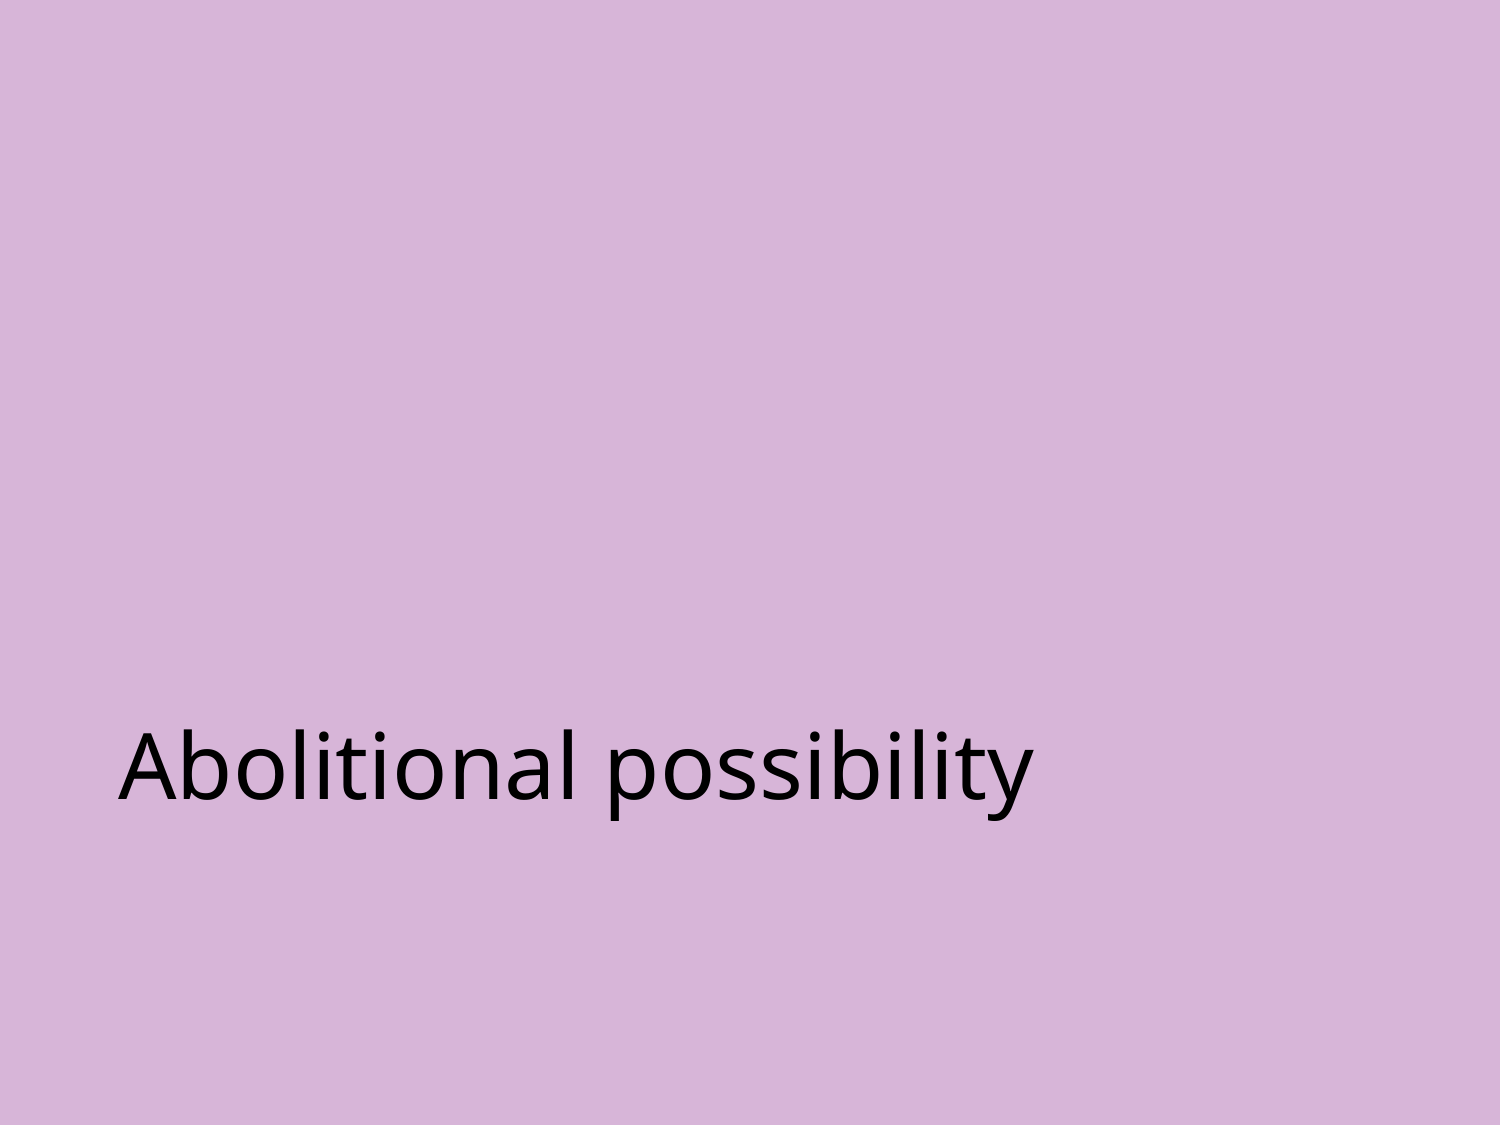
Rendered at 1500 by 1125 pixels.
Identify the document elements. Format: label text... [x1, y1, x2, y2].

title Abolitional possibility [103, 536, 1397, 1004]
